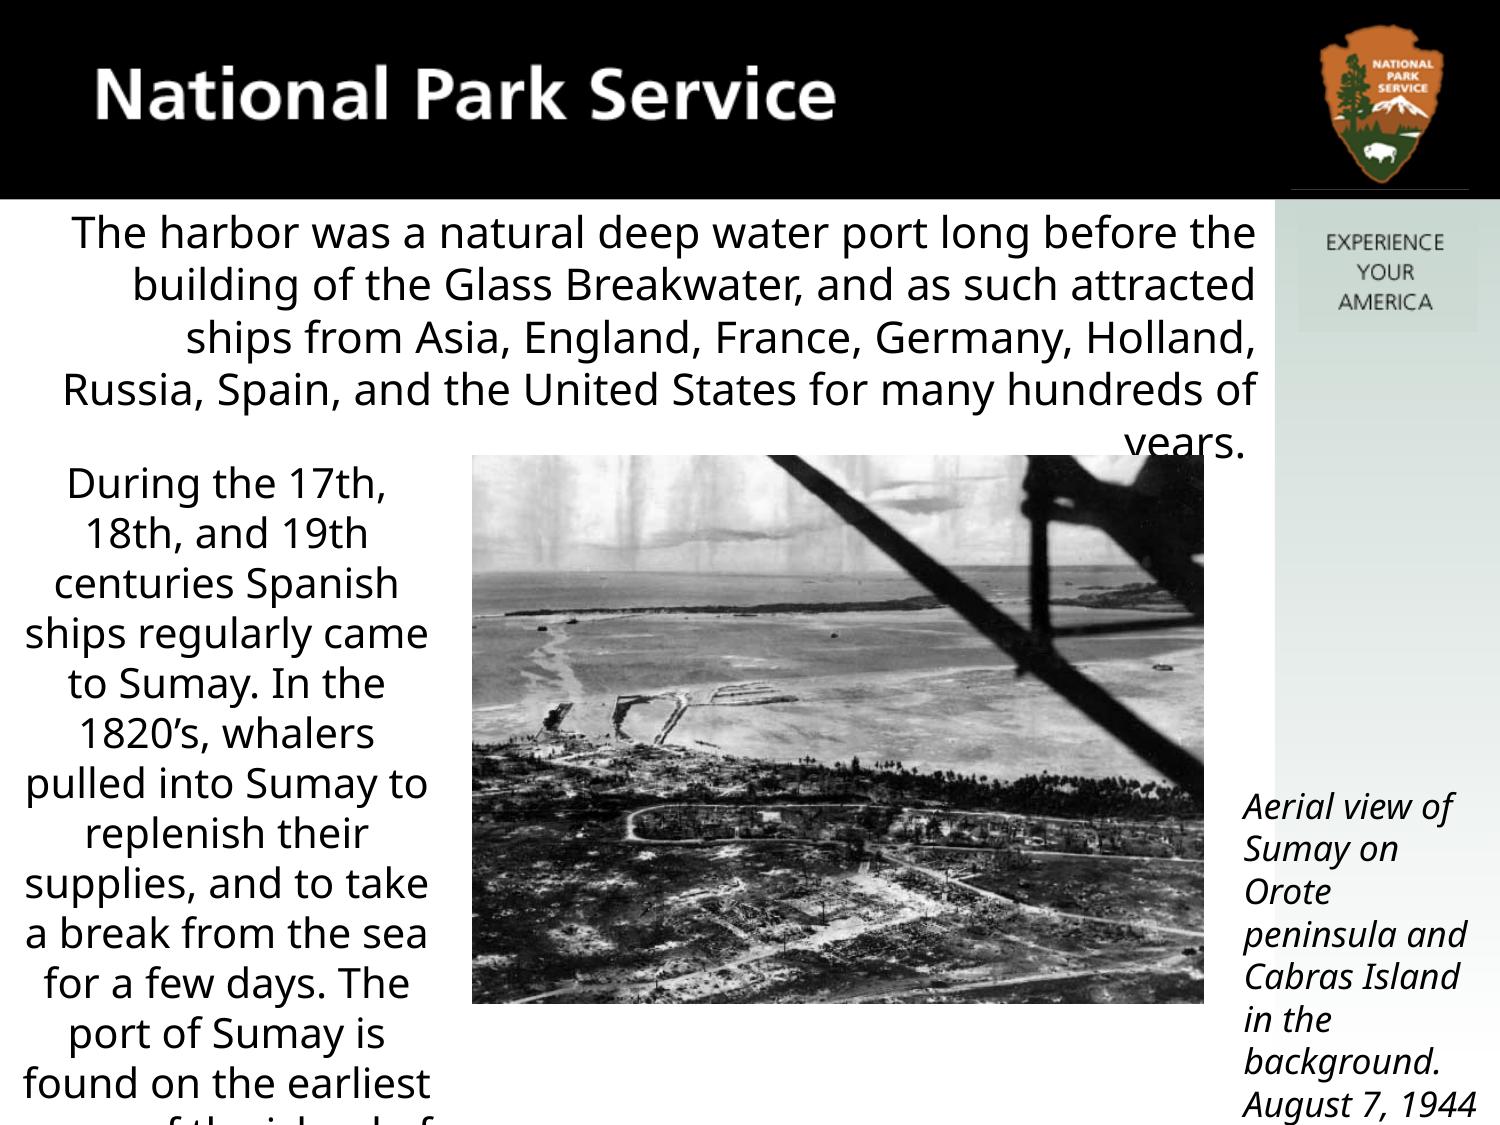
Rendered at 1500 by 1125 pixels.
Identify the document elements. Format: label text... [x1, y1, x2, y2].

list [472, 455, 1204, 1004]
picture [94, 58, 850, 132]
text_box During the 17th, 18th, and 19th centuries Spanish ships regularly came to Sumay. In the 1820’s, whalers pulled into Sumay to replenish their supplies, and to take a break from the sea for a few days. The port of Sumay is found on the earliest maps of the island of Guam. [0, 449, 454, 1125]
title The harbor was a natural deep water port long before the building of the Glass Breakwater, and as such attracted ships from Asia, England, France, Germany, Holland, Russia, Spain, and the United States for many hundreds of years. [25, 197, 1273, 418]
text_box Aerial view of Sumay on Orote peninsula and Cabras Island in the background. August 7, 1944 [1228, 776, 1500, 1125]
picture [1291, 20, 1469, 191]
picture [1298, 203, 1478, 332]
